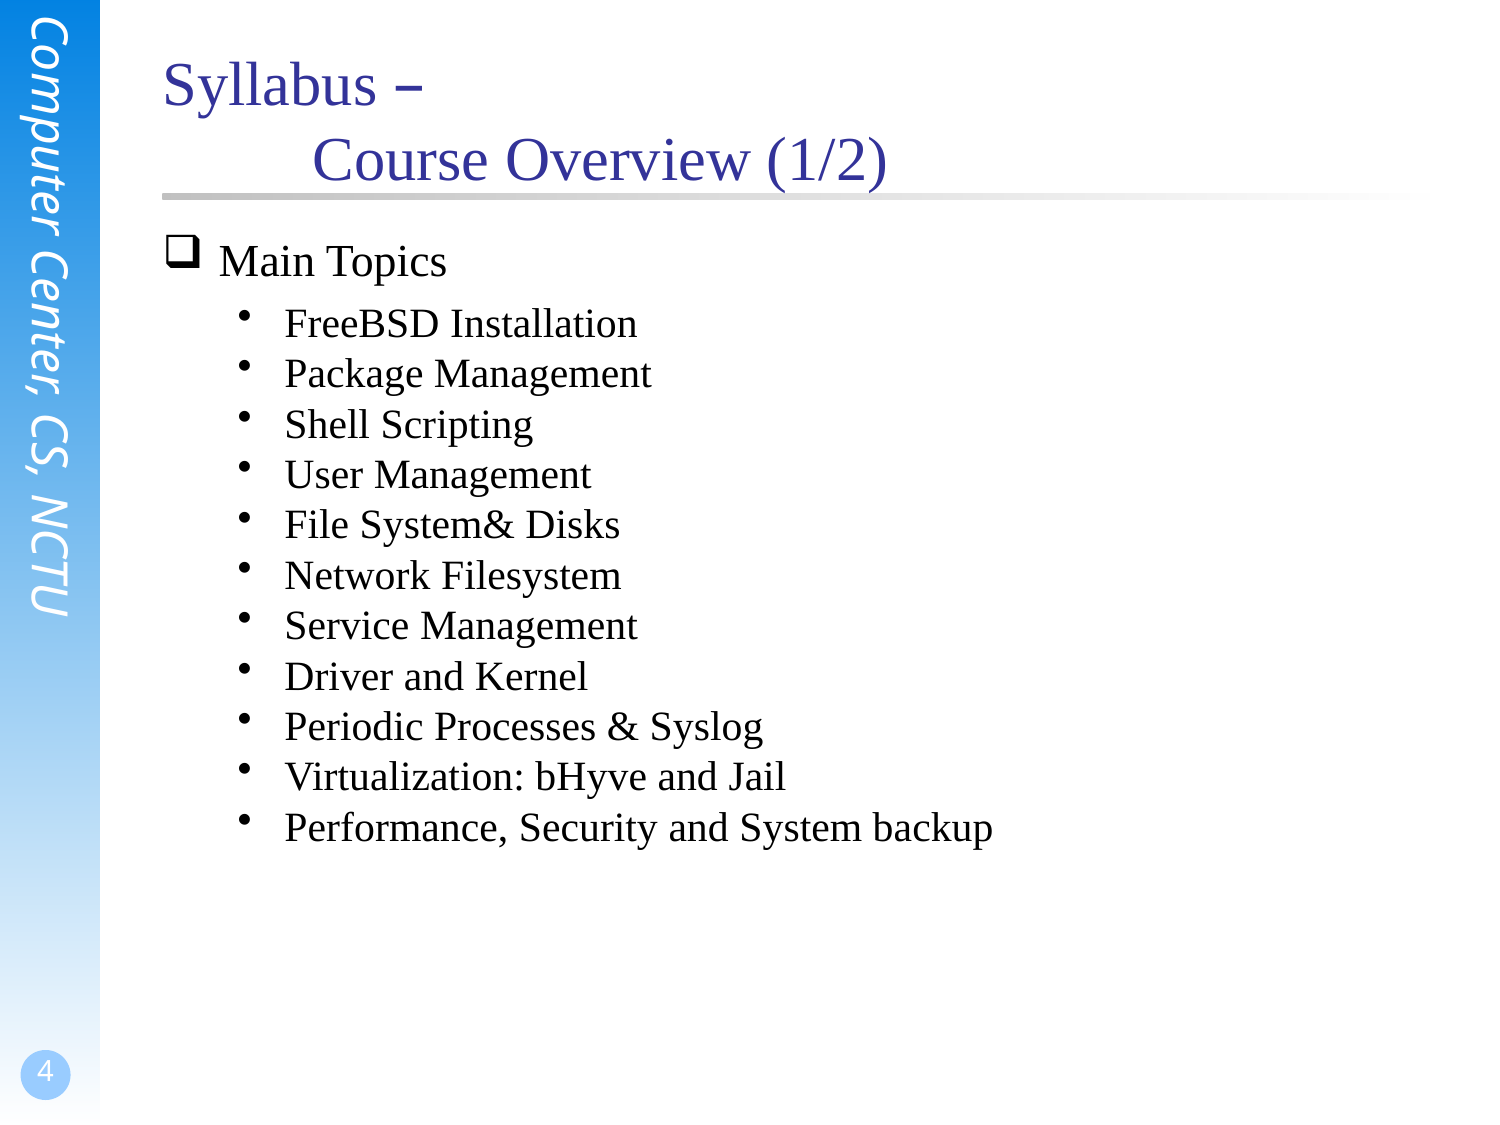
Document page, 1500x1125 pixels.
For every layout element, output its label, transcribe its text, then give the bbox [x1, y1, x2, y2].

title Syllabus – Course Overview (1/2) [162, 42, 1438, 231]
list Main Topics FreeBSD Installation Package Management Shell Scripting User Management File System& Disks Network Filesystem Service Management Driver and Kernel Periodic Processes & Syslog Virtualization: bHyve and Jail Performance, Security and System backup [162, 230, 1388, 1056]
